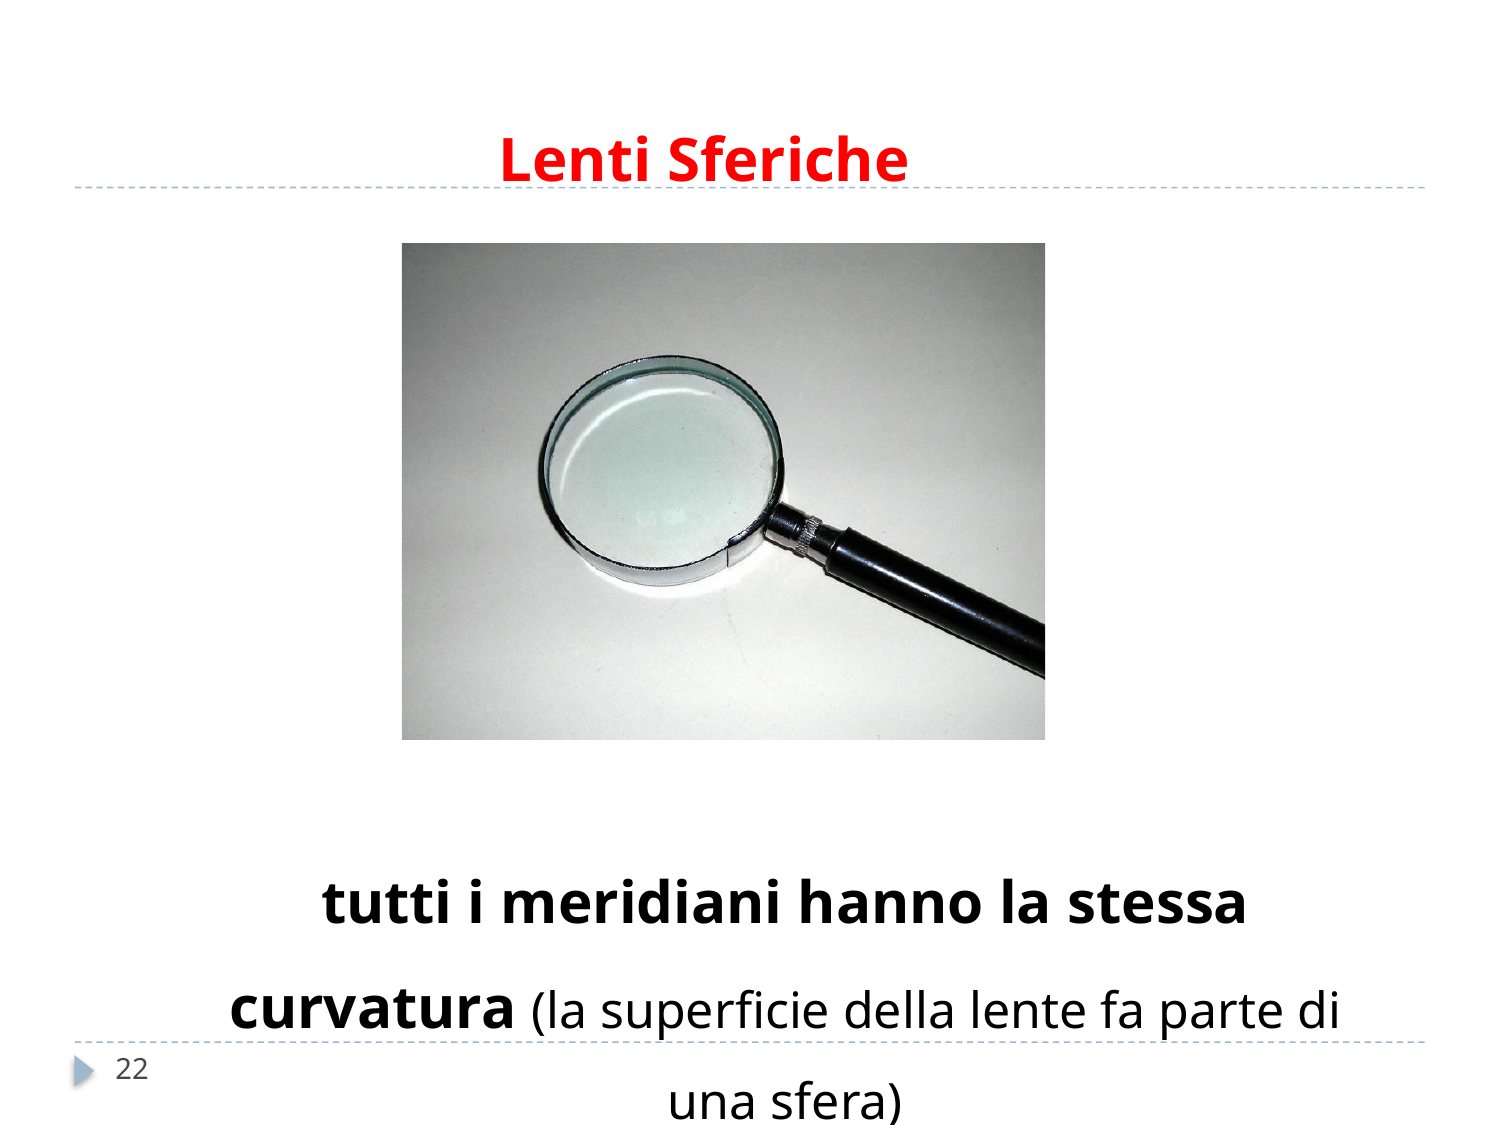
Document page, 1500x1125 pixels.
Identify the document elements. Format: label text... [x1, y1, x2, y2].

text_box tutti i meridiani hanno la stessa curvatura (la superficie della lente fa parte di una sfera) [183, 822, 1388, 1125]
slide_number 22 [100, 1042, 426, 1103]
title Lenti Sferiche [29, 113, 1380, 302]
picture [401, 243, 1046, 740]
